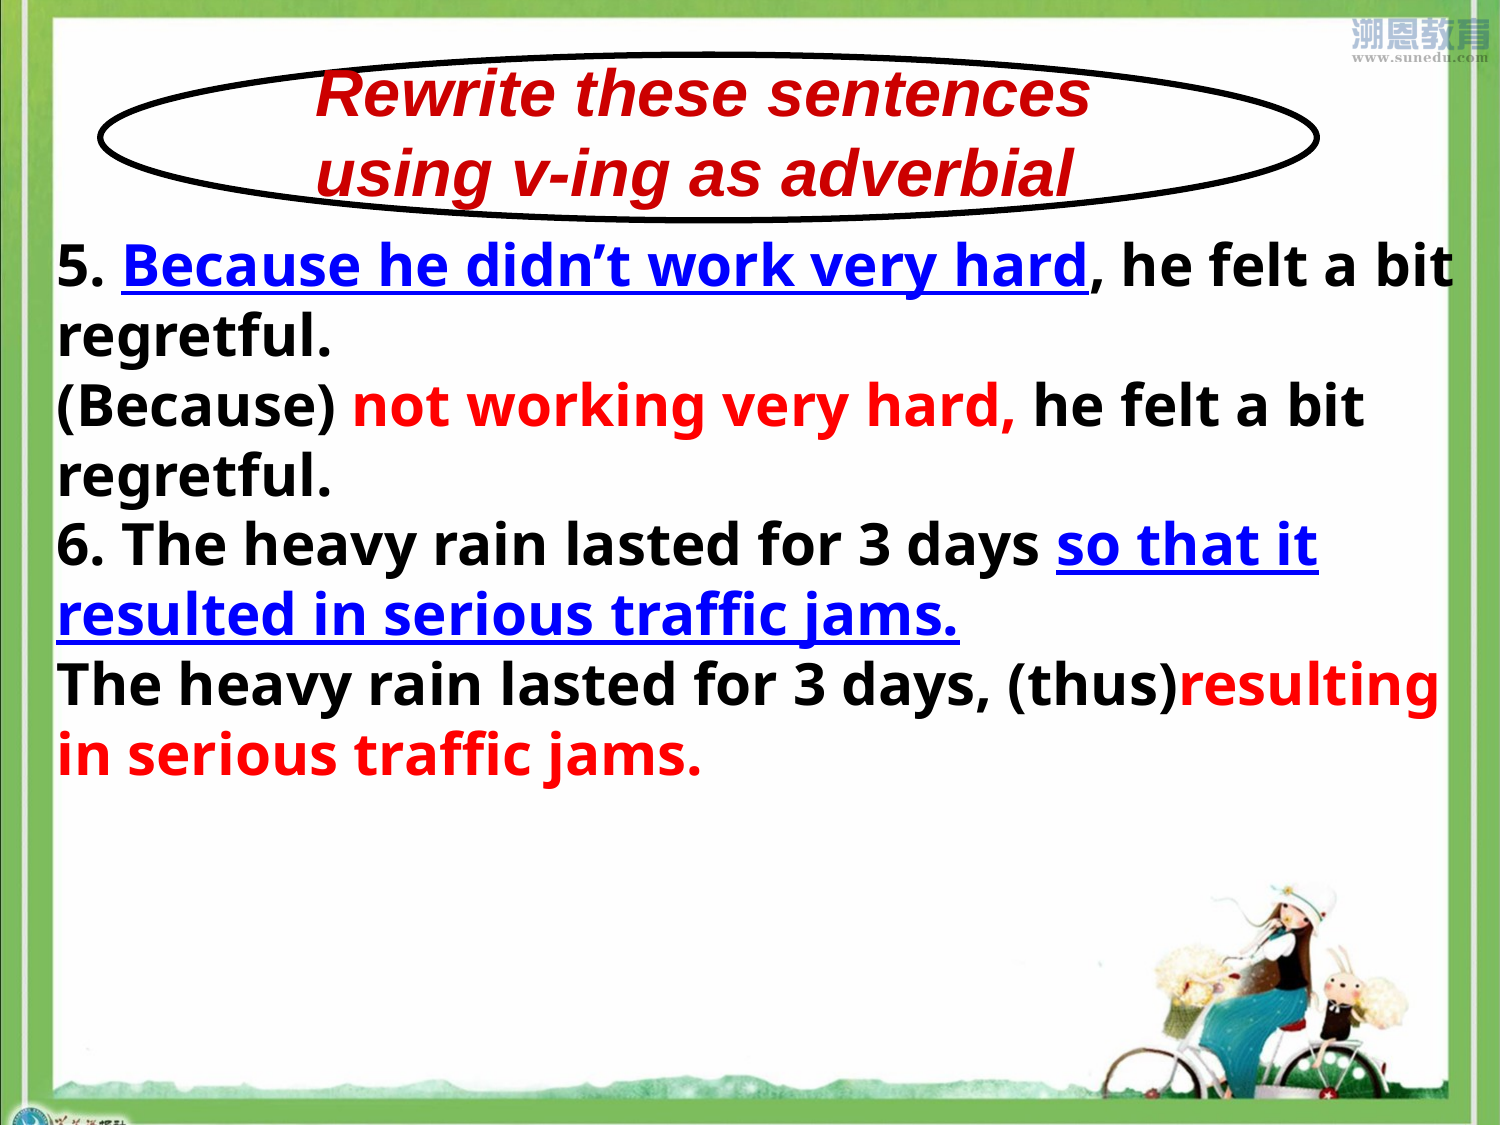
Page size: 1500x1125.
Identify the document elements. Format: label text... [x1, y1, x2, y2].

picture [0, 0, 1500, 1125]
text_box Rewrite these sentences using v-ing as adverbial [301, 42, 1199, 218]
text_box [100, 75, 301, 199]
text_box 5. Because he didn’t work very hard, he felt a bit regretful. (Because) not working very hard, he felt a bit regretful. 6. The heavy rain lasted for 3 days so that it resulted in serious traffic jams. The heavy rain lasted for 3 days, (thus)resulting in serious traffic jams. [41, 220, 1483, 935]
text_box [1199, 88, 1317, 187]
